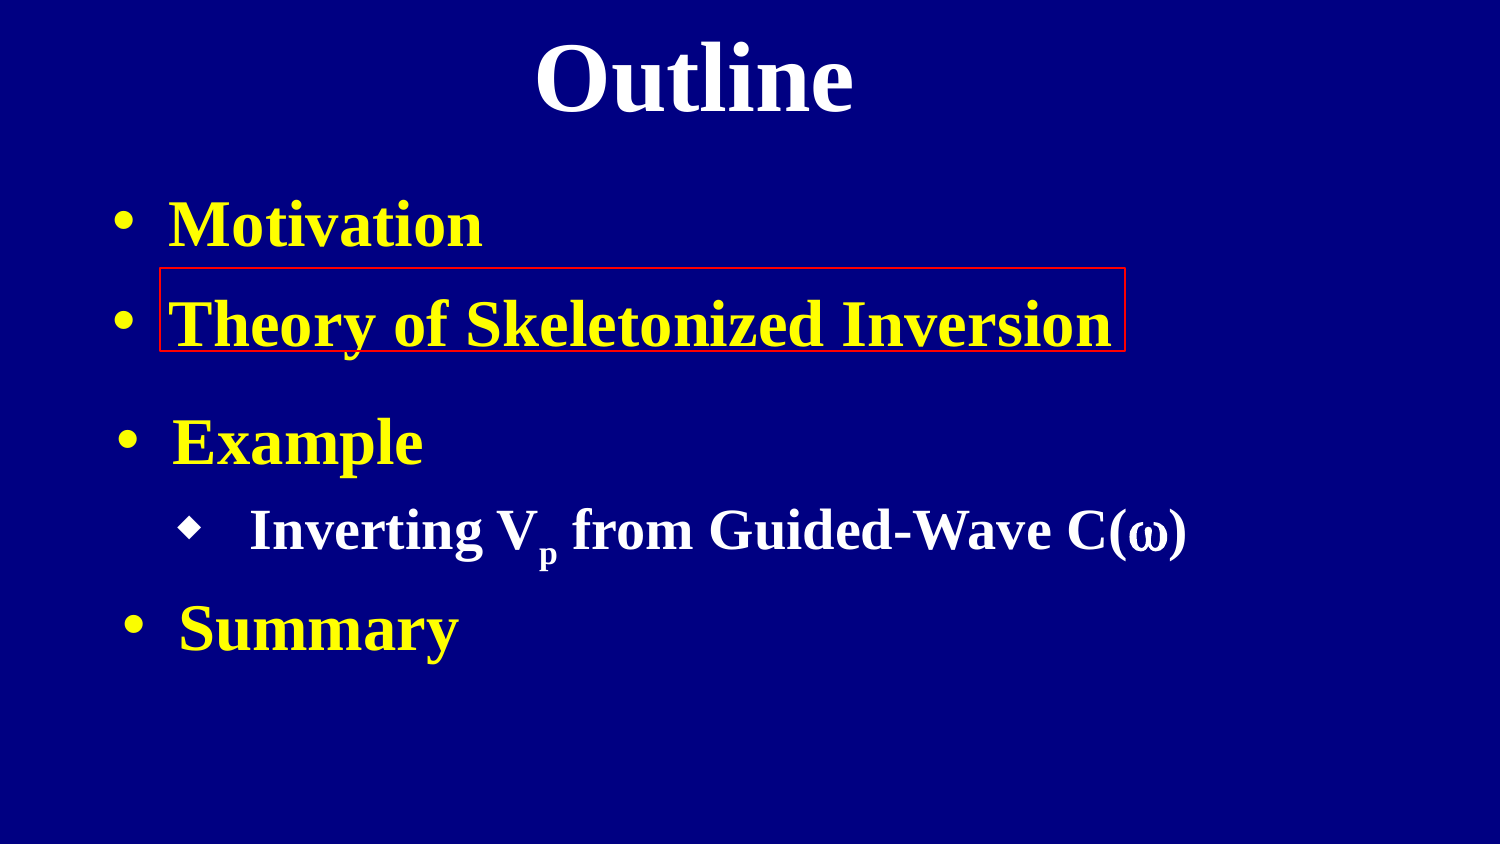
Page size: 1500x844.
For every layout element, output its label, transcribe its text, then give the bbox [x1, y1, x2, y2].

text_box Example [101, 350, 1295, 486]
text_box Outline [0, 4, 1445, 140]
text_box Inverting Vp from Guided-Wave C(w) [160, 444, 1248, 536]
text_box [160, 268, 1125, 351]
text_box Motivation [97, 131, 1292, 232]
text_box Summary [107, 536, 1301, 671]
text_box Theory of Skeletonized Inversion [97, 232, 1448, 367]
